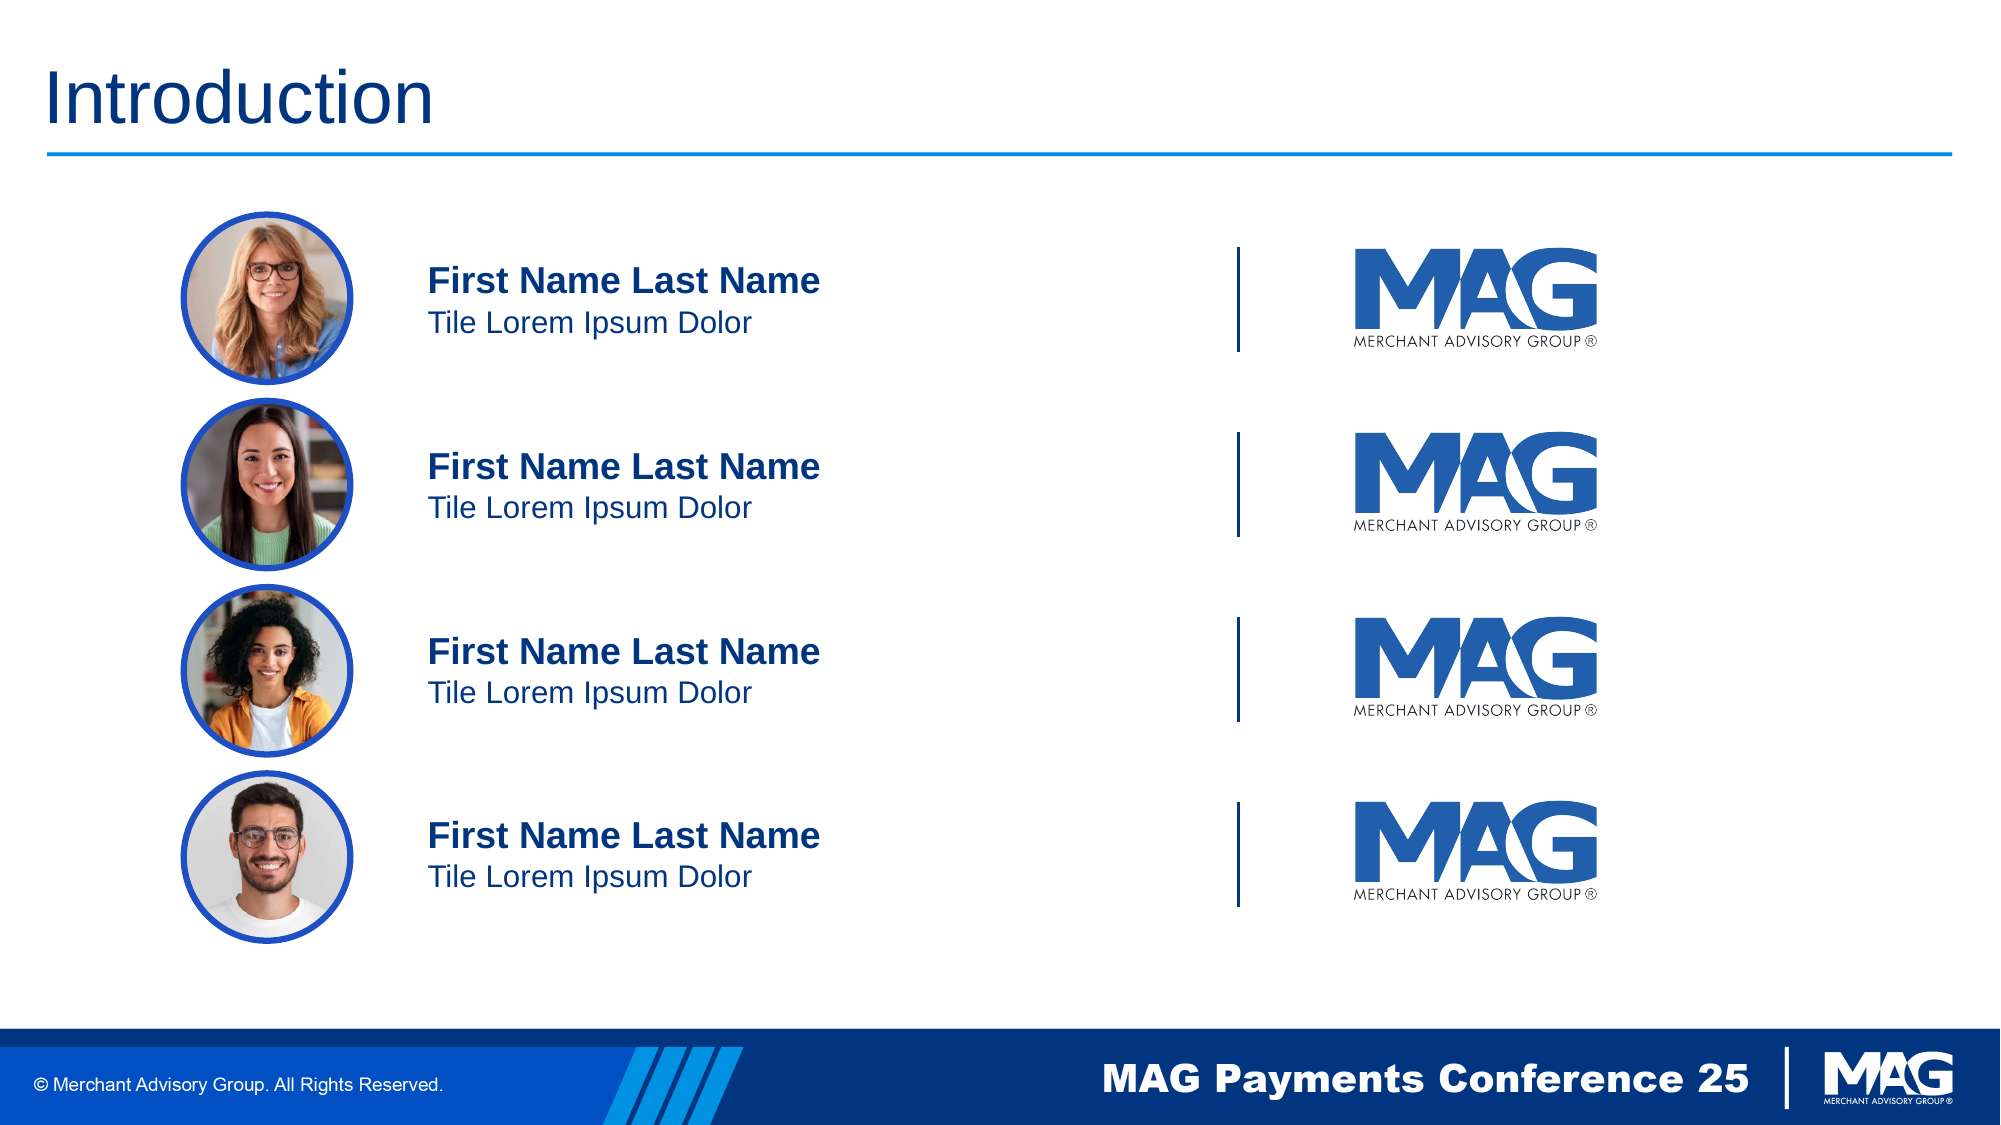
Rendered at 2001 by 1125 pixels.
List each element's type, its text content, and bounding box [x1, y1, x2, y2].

list First Name Last Name [412, 439, 1084, 483]
list First Name Last Name [412, 254, 1084, 297]
list Tile Lorem Ipsum Dolor [412, 484, 1084, 528]
list Tile Lorem Ipsum Dolor [412, 669, 1084, 713]
list First Name Last Name [412, 808, 1084, 852]
picture [0, 0, 2000, 1125]
title Introduction [28, 47, 1956, 151]
list Tile Lorem Ipsum Dolor [412, 299, 1084, 342]
list First Name Last Name [412, 624, 1084, 668]
list Tile Lorem Ipsum Dolor [412, 853, 1084, 897]
